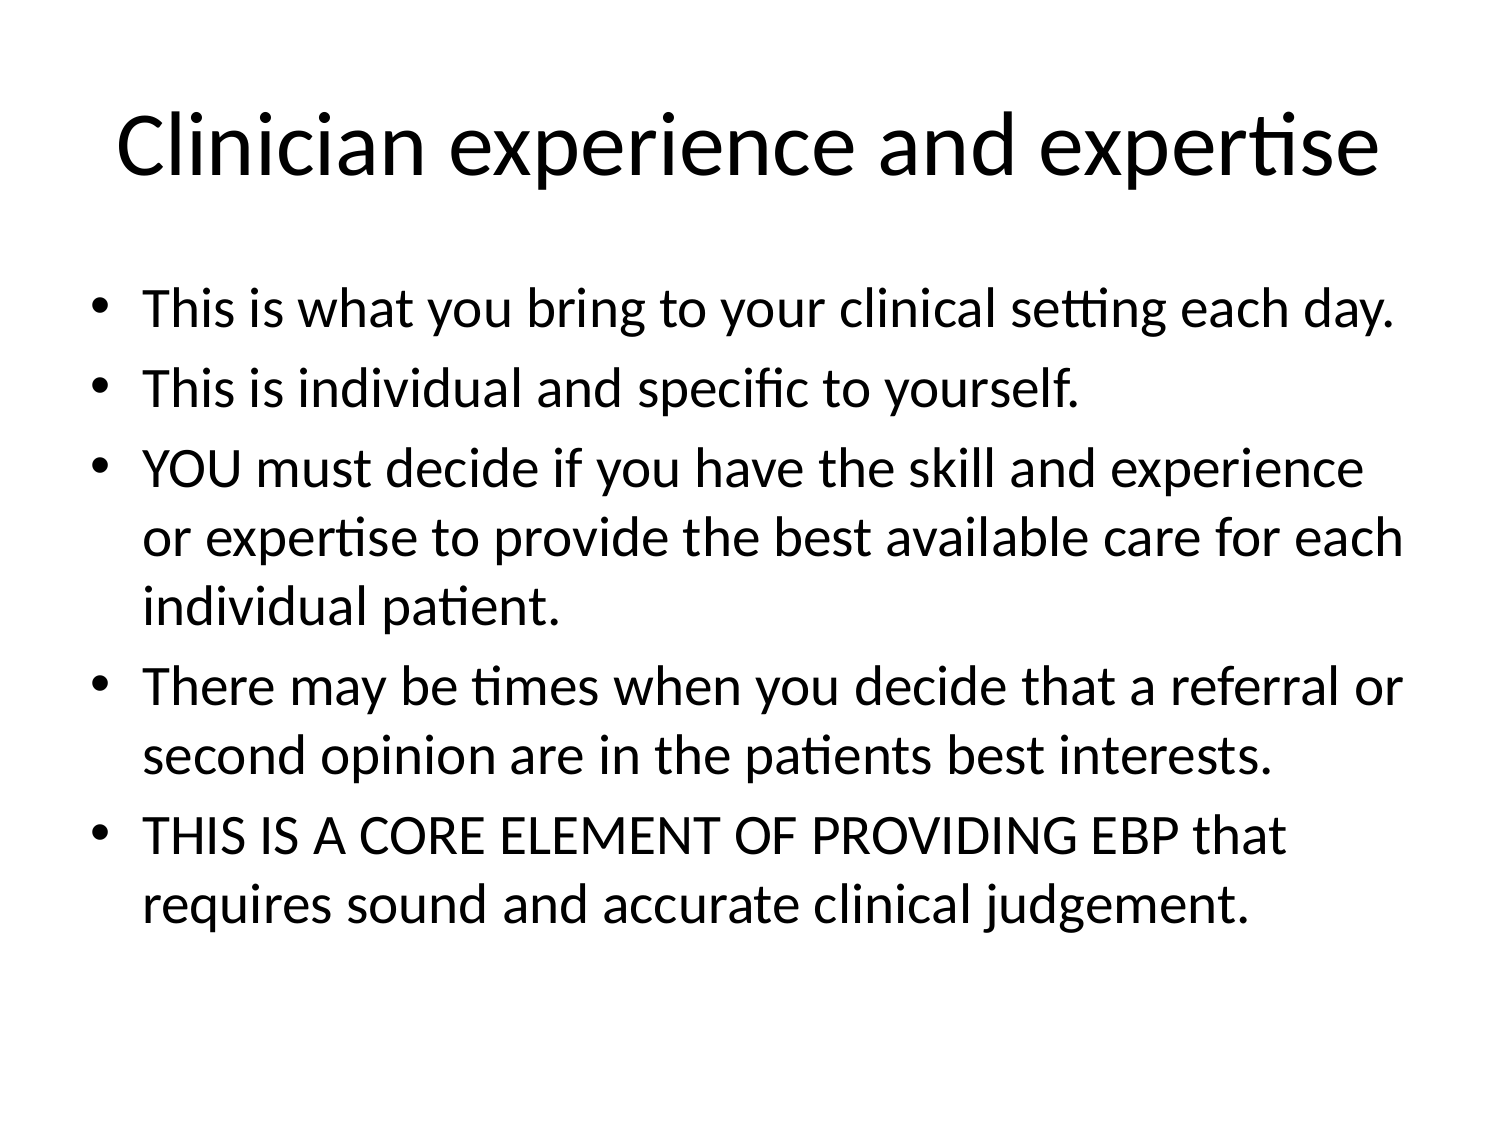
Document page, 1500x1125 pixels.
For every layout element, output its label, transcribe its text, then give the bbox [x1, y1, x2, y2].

title Clinician experience and expertise [75, 45, 1425, 233]
list This is what you bring to your clinical setting each day. This is individual and specific to yourself. YOU must decide if you have the skill and experience or expertise to provide the best available care for each individual patient. There may be times when you decide that a referral or second opinion are in the patients best interests. THIS IS A CORE ELEMENT OF PROVIDING EBP that requires sound and accurate clinical judgement. [75, 262, 1425, 1005]
